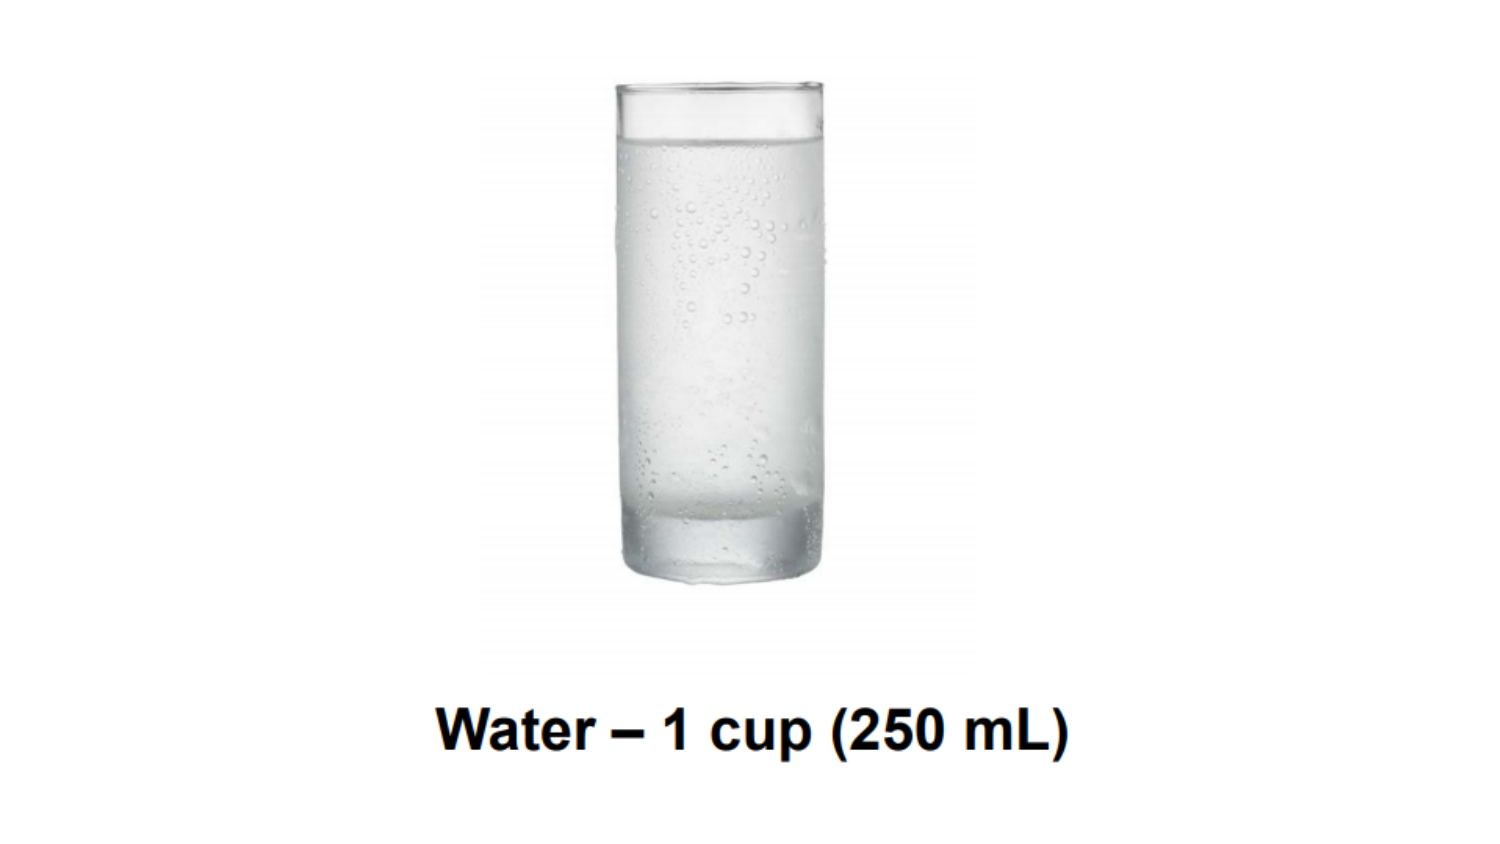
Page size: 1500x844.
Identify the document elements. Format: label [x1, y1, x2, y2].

picture [135, 47, 1365, 797]
